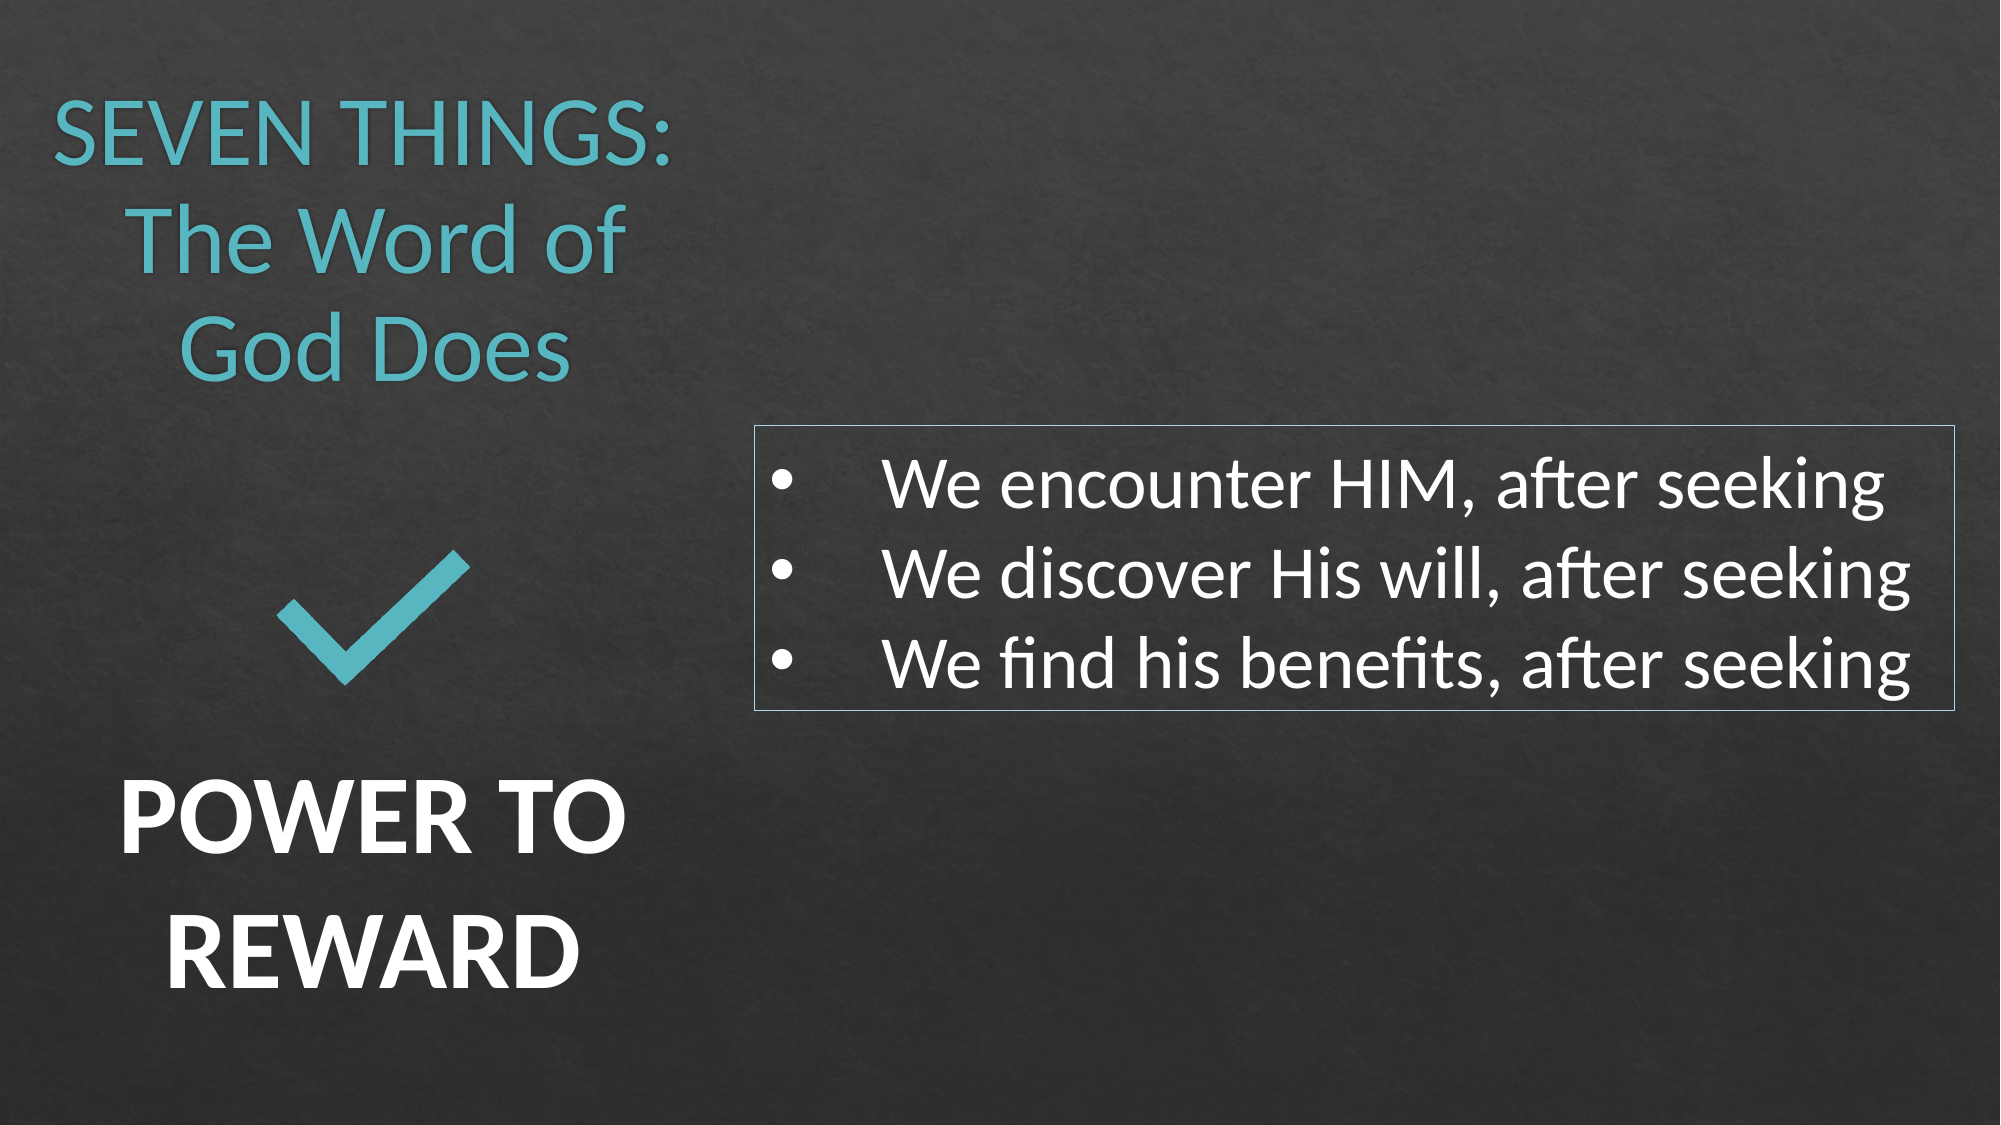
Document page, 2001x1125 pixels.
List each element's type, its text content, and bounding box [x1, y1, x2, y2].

title SEVEN THINGS: The Word of God Does [17, 54, 735, 428]
text_box We encounter HIM, after seeking We discover His will, after seeking We find his benefits, after seeking [754, 425, 1955, 711]
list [86, 488, 660, 1099]
